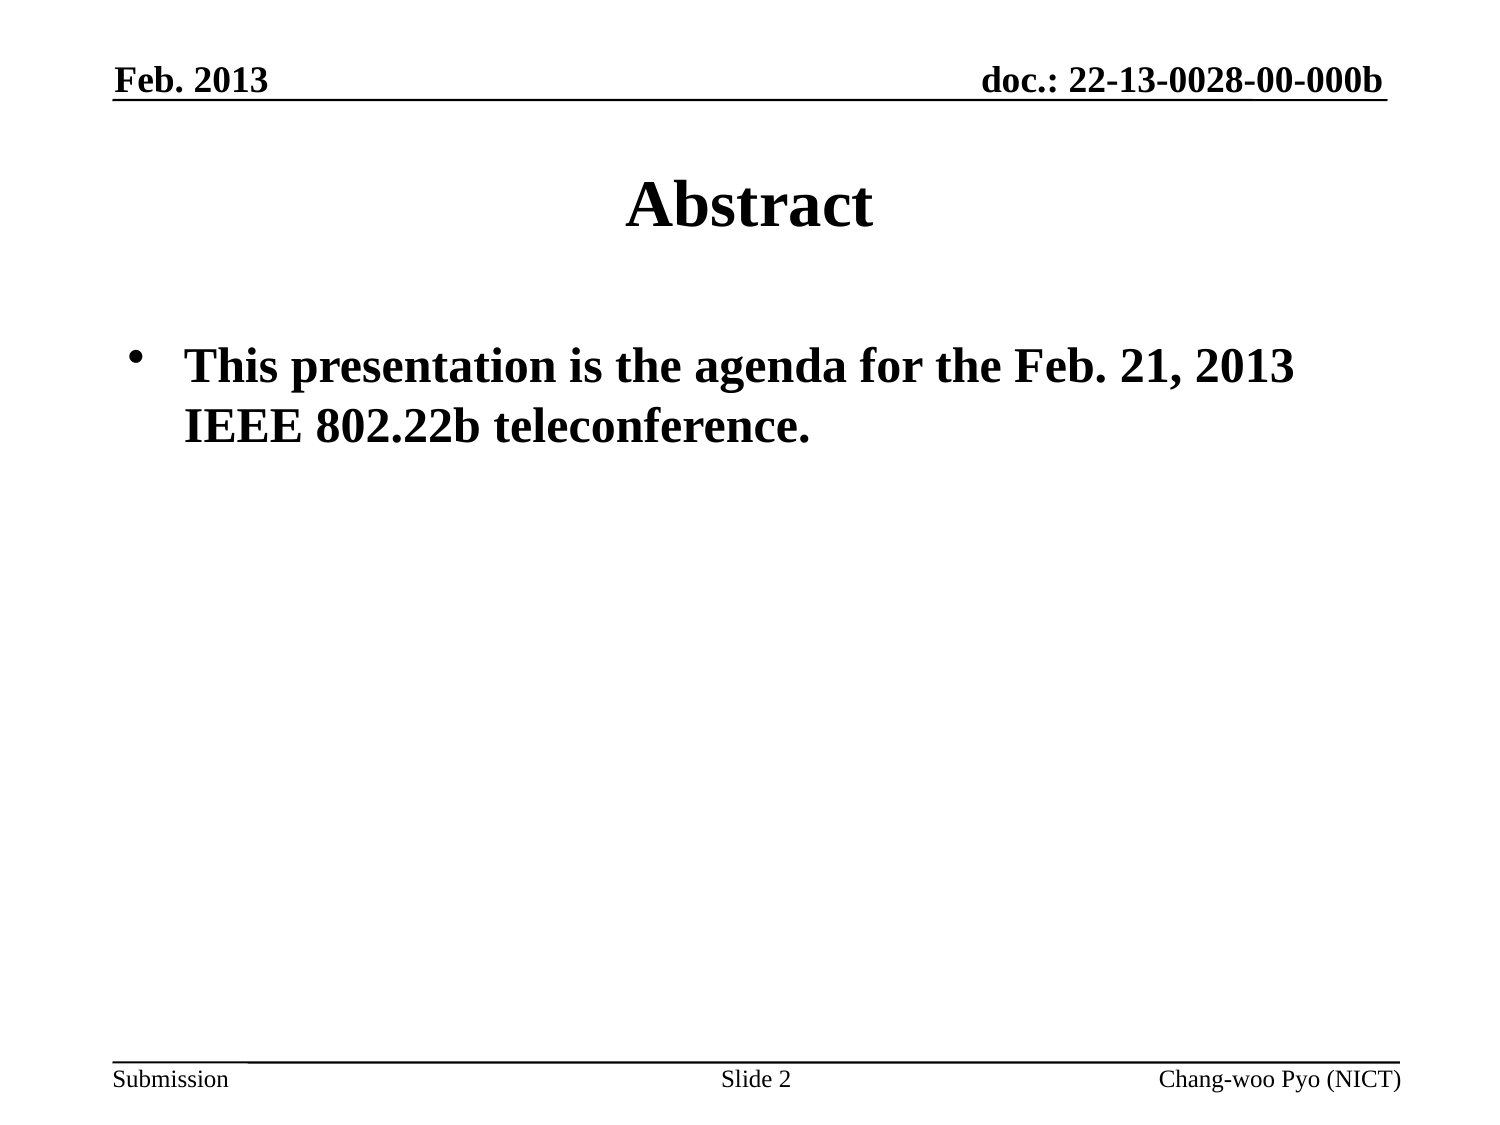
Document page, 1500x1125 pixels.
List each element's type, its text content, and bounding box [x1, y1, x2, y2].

title Abstract [112, 112, 1388, 288]
list This presentation is the agenda for the Feb. 21, 2013 IEEE 802.22b teleconference. [112, 324, 1388, 1000]
footer Chang-woo Pyo (NICT) [1155, 1061, 1402, 1093]
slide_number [114, 54, 271, 101]
slide_number Slide 2 [712, 1061, 800, 1093]
